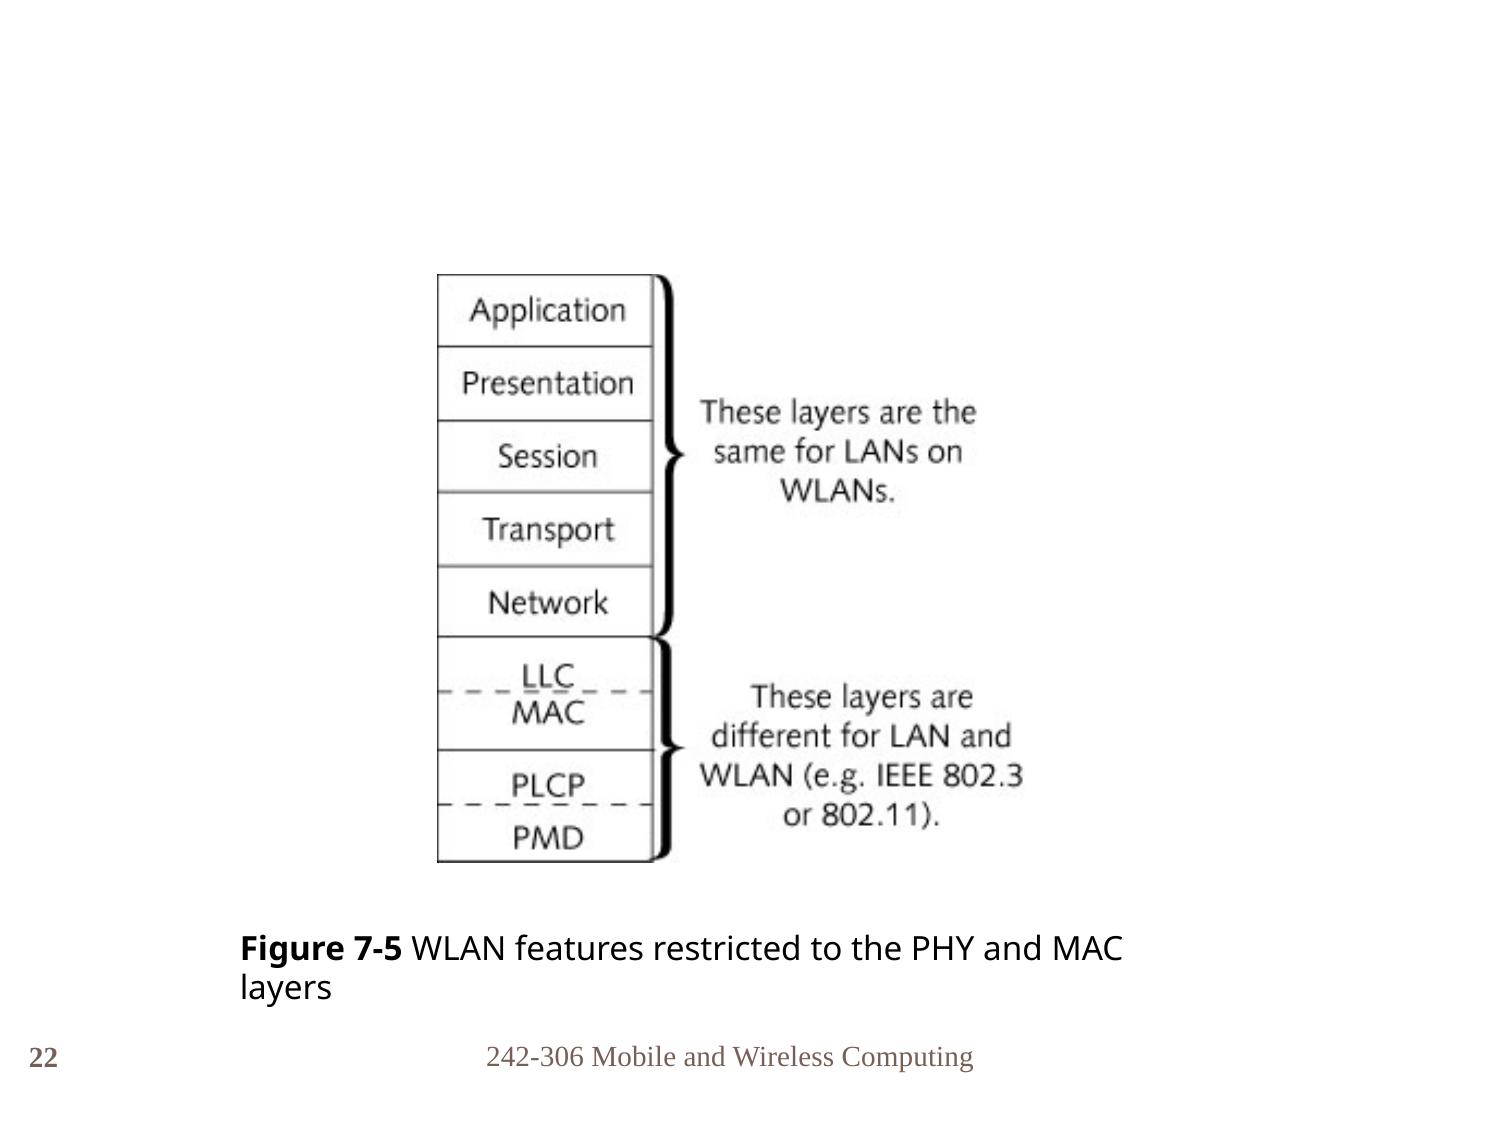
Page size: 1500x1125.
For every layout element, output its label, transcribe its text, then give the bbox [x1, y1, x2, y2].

picture [437, 274, 1026, 863]
footer 242-306 Mobile and Wireless Computing [99, 1024, 990, 1085]
slide_number 22 [0, 1025, 88, 1088]
text_box Figure 7-5 WLAN features restricted to the PHY and MAC layers [225, 919, 1238, 1014]
